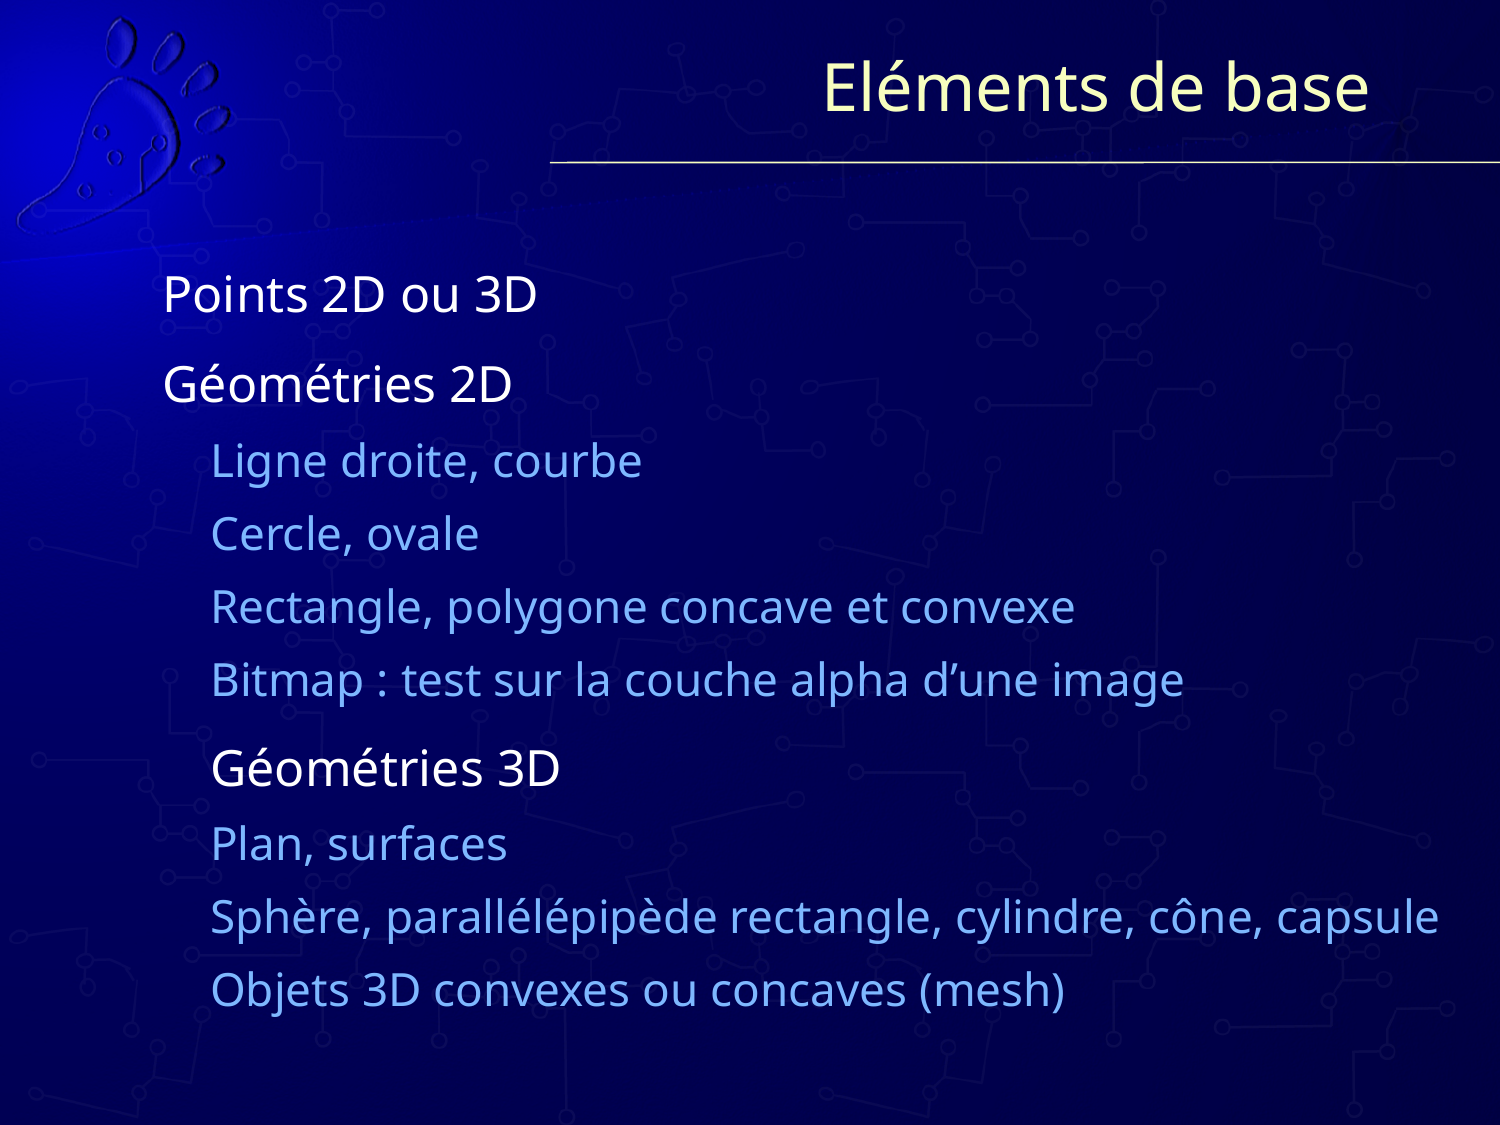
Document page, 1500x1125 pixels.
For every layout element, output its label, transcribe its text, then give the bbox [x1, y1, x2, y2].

list Points 2D ou 3D Géométries 2D Ligne droite, courbe Cercle, ovale Rectangle, polygone concave et convexe Bitmap : test sur la couche alpha d’une image Géométries 3D Plan, surfaces Sphère, parallélépipède rectangle, cylindre, cône, capsule Objets 3D convexes ou concaves (mesh) [147, 255, 1459, 1047]
title Eléments de base [249, 50, 1388, 238]
picture [0, 0, 1500, 1125]
